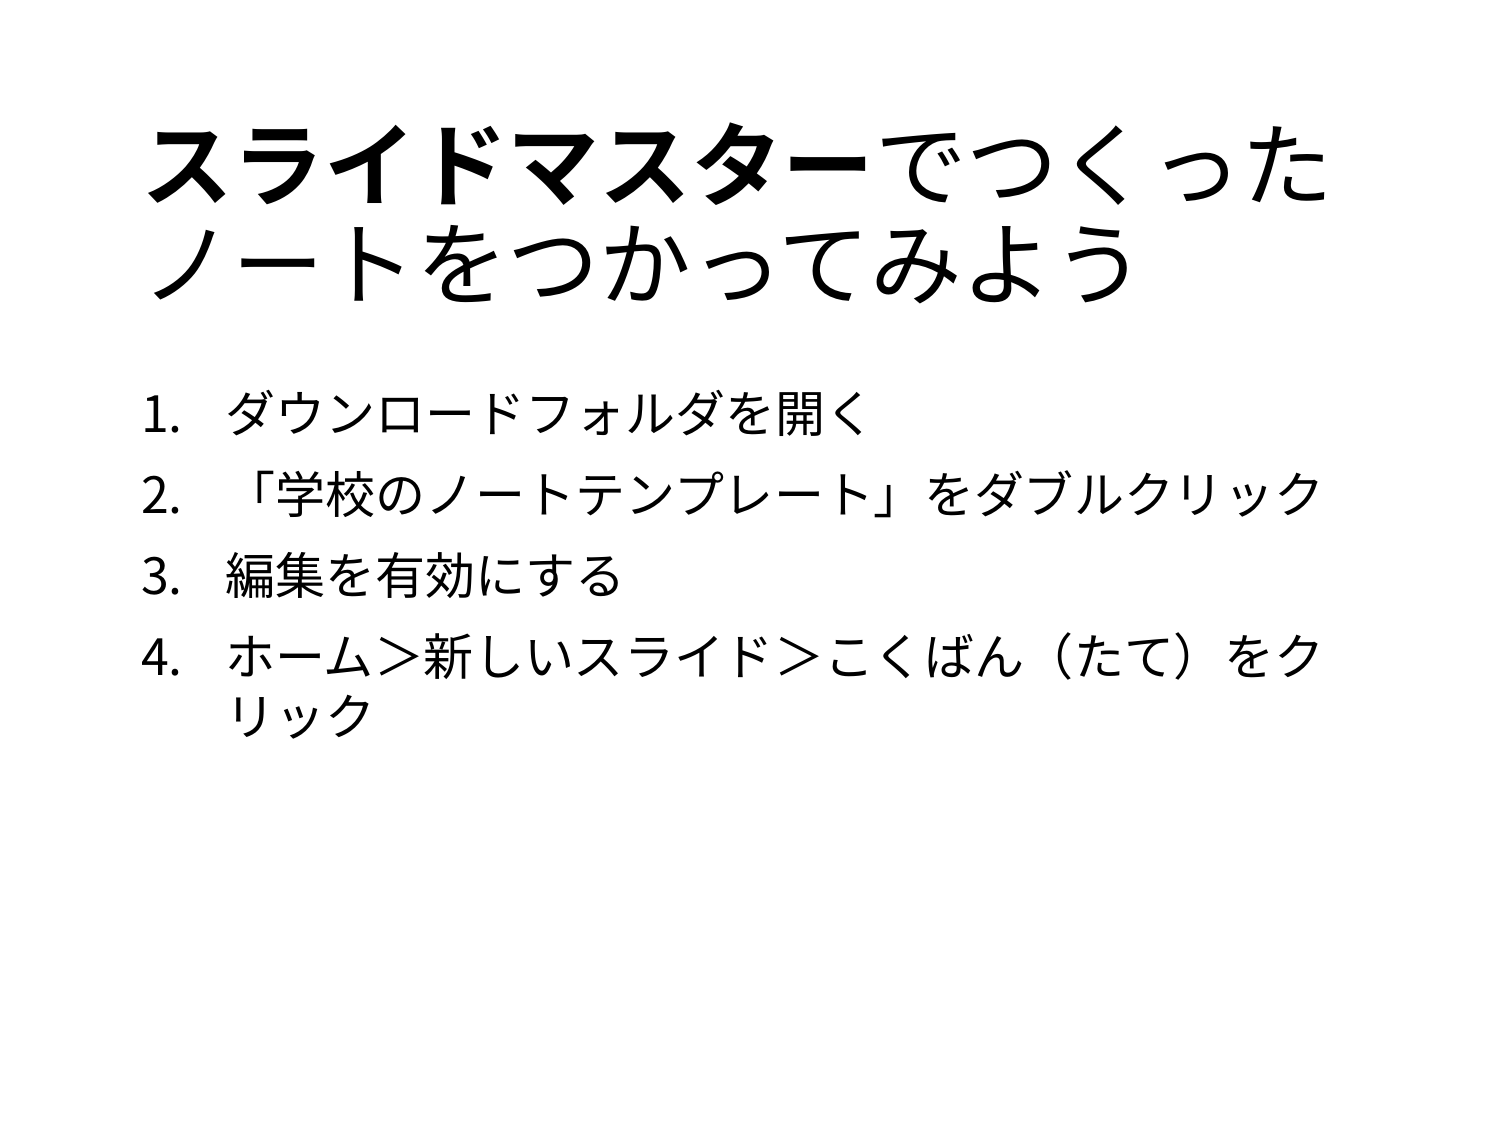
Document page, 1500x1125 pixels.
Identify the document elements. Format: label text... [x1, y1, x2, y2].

title スライドマスターでつくった ノートをつかってみよう [126, 96, 1392, 342]
list ダウンロードフォルダを開く 「学校のノートテンプレート」をダブルクリック 編集を有効にする ホーム＞新しいスライド＞こくばん（たて）をクリック [126, 375, 1392, 1035]
